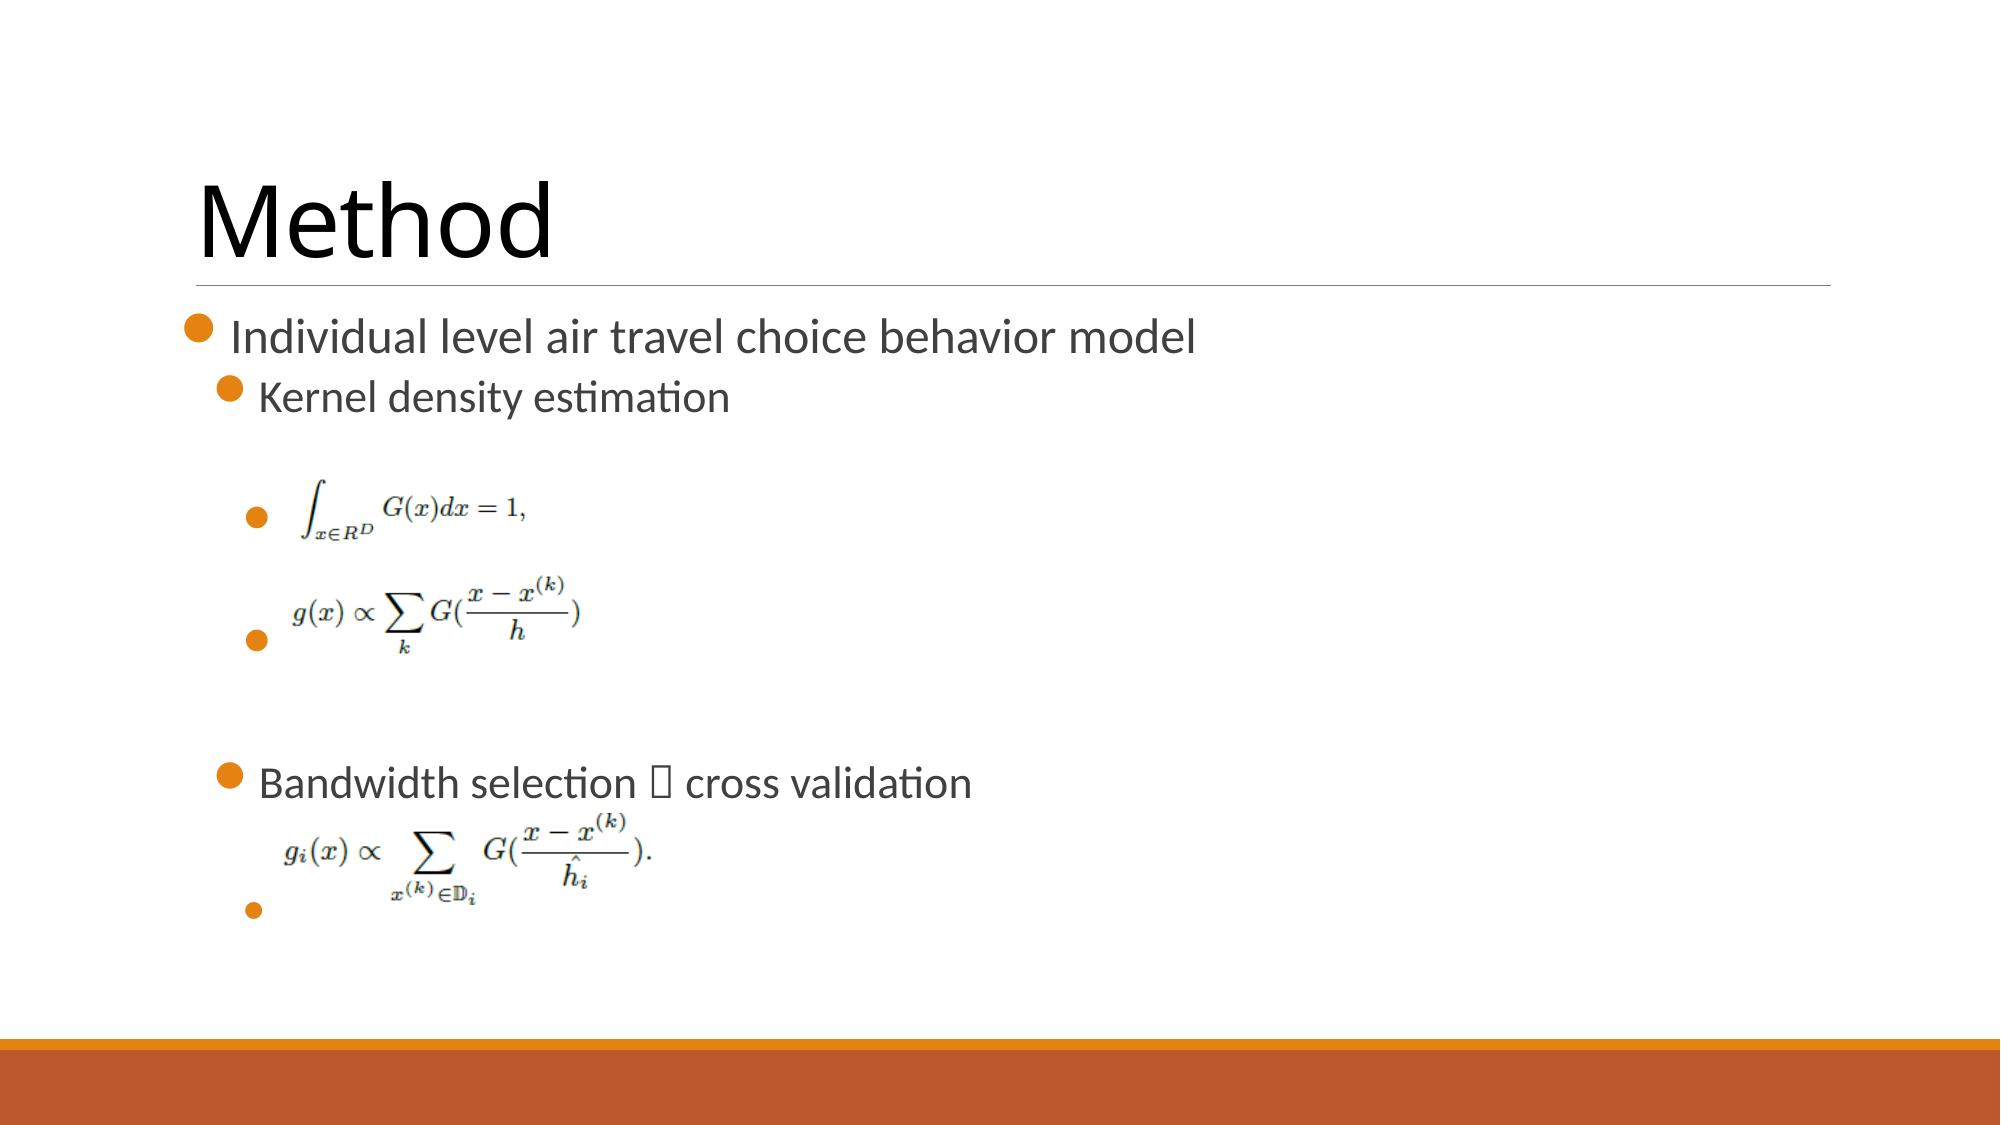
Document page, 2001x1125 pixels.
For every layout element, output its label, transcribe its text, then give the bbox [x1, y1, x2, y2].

picture [281, 472, 537, 543]
title Method [180, 47, 1830, 285]
picture [281, 813, 659, 906]
list Individual level air travel choice behavior model Kernel density estimation Bandwidth selection  cross validation [180, 302, 1830, 963]
picture [281, 573, 582, 655]
